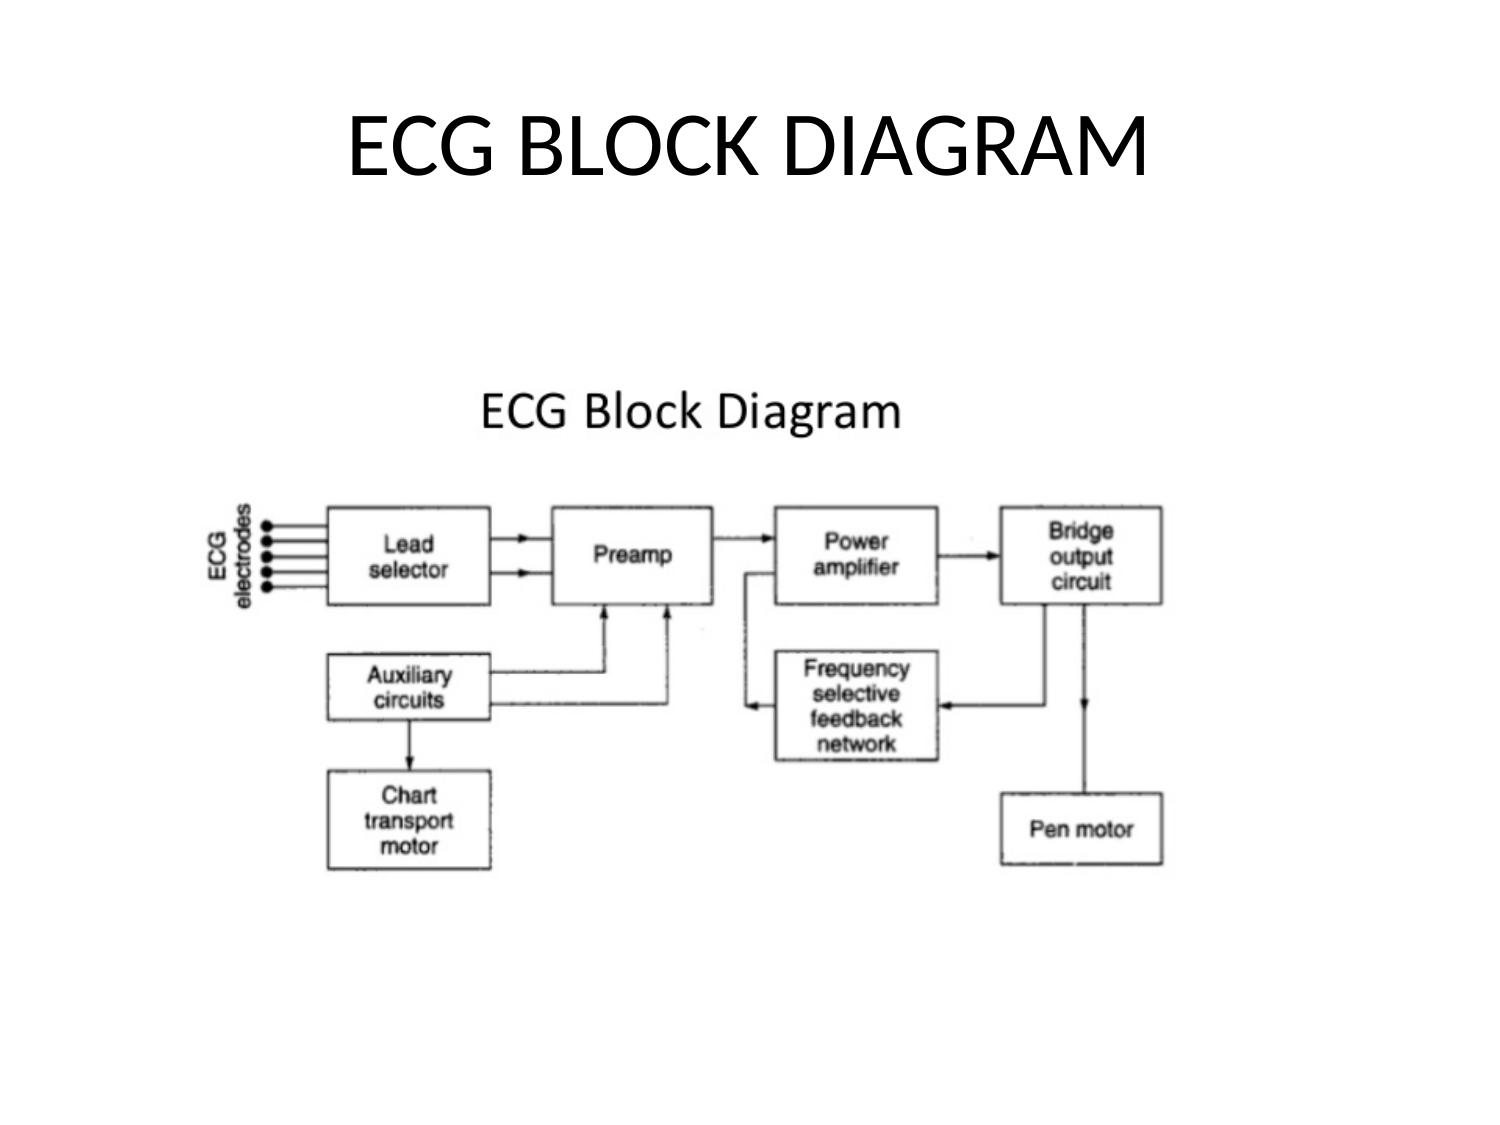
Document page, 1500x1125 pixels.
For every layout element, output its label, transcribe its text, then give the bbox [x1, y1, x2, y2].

title ECG BLOCK DIAGRAM [75, 45, 1425, 233]
picture [187, 339, 1185, 1089]
